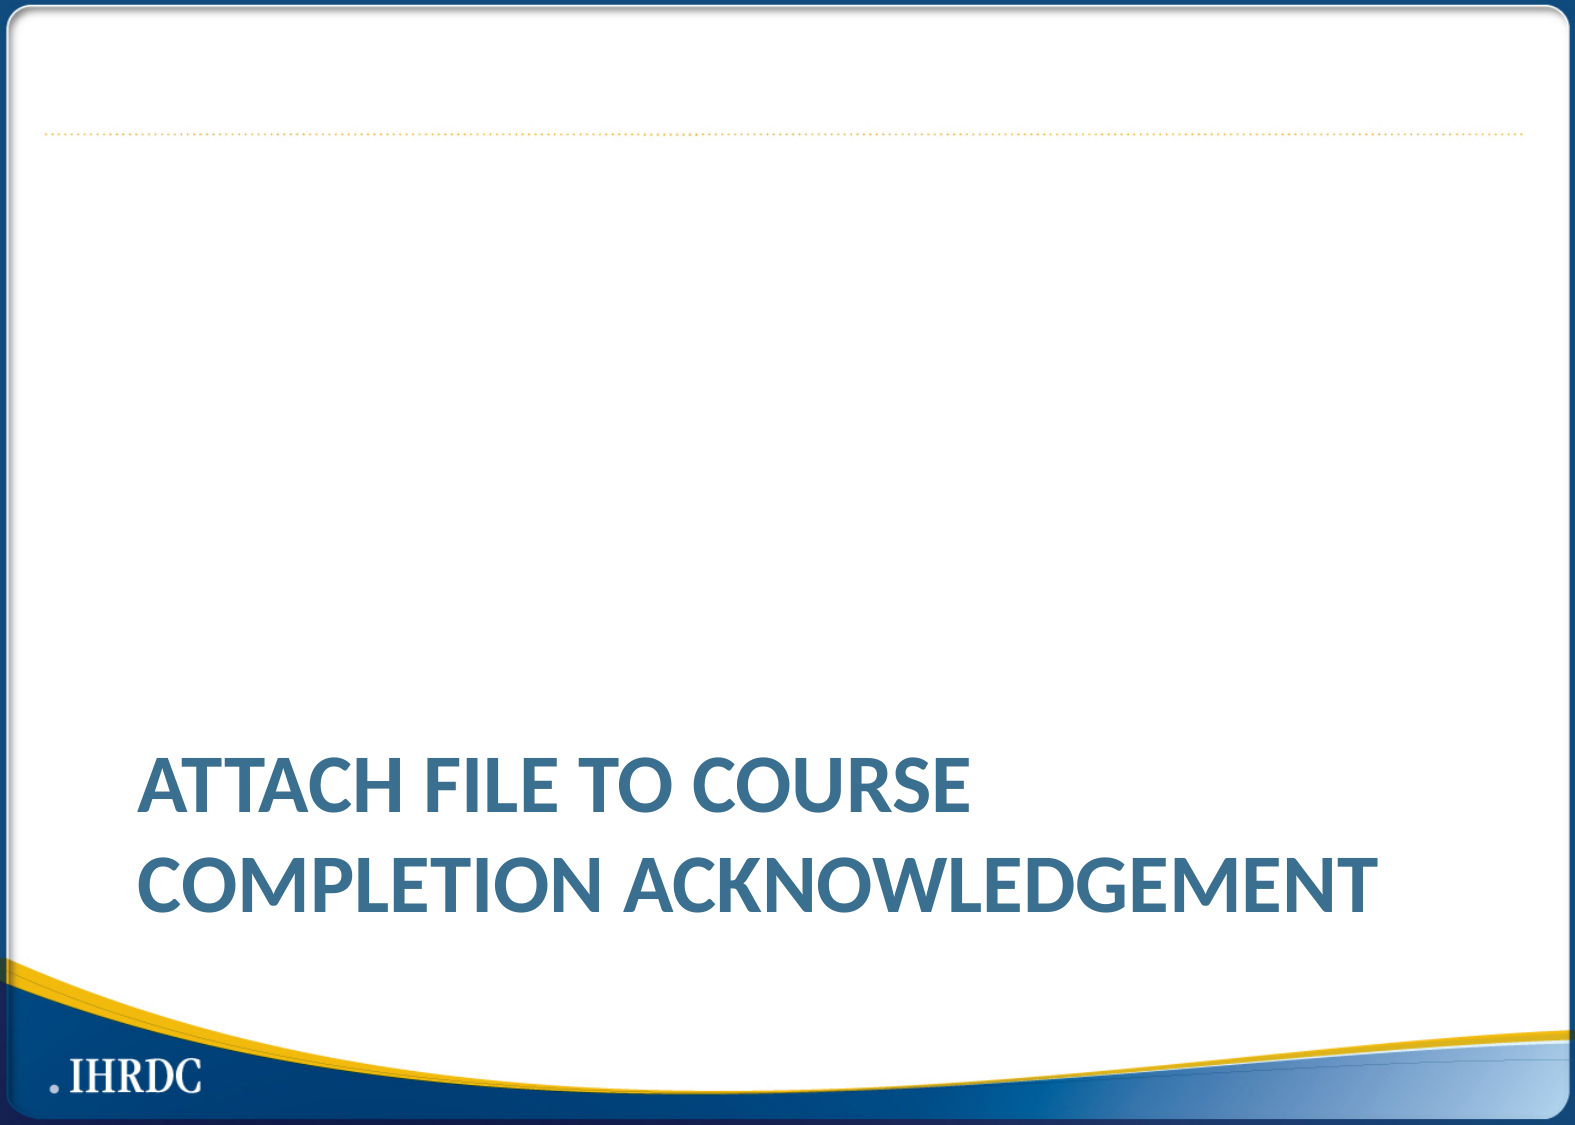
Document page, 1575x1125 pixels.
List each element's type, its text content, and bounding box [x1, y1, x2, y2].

title Attach file to course completion acknowledgement [124, 722, 1464, 947]
picture [0, 0, 1575, 1125]
